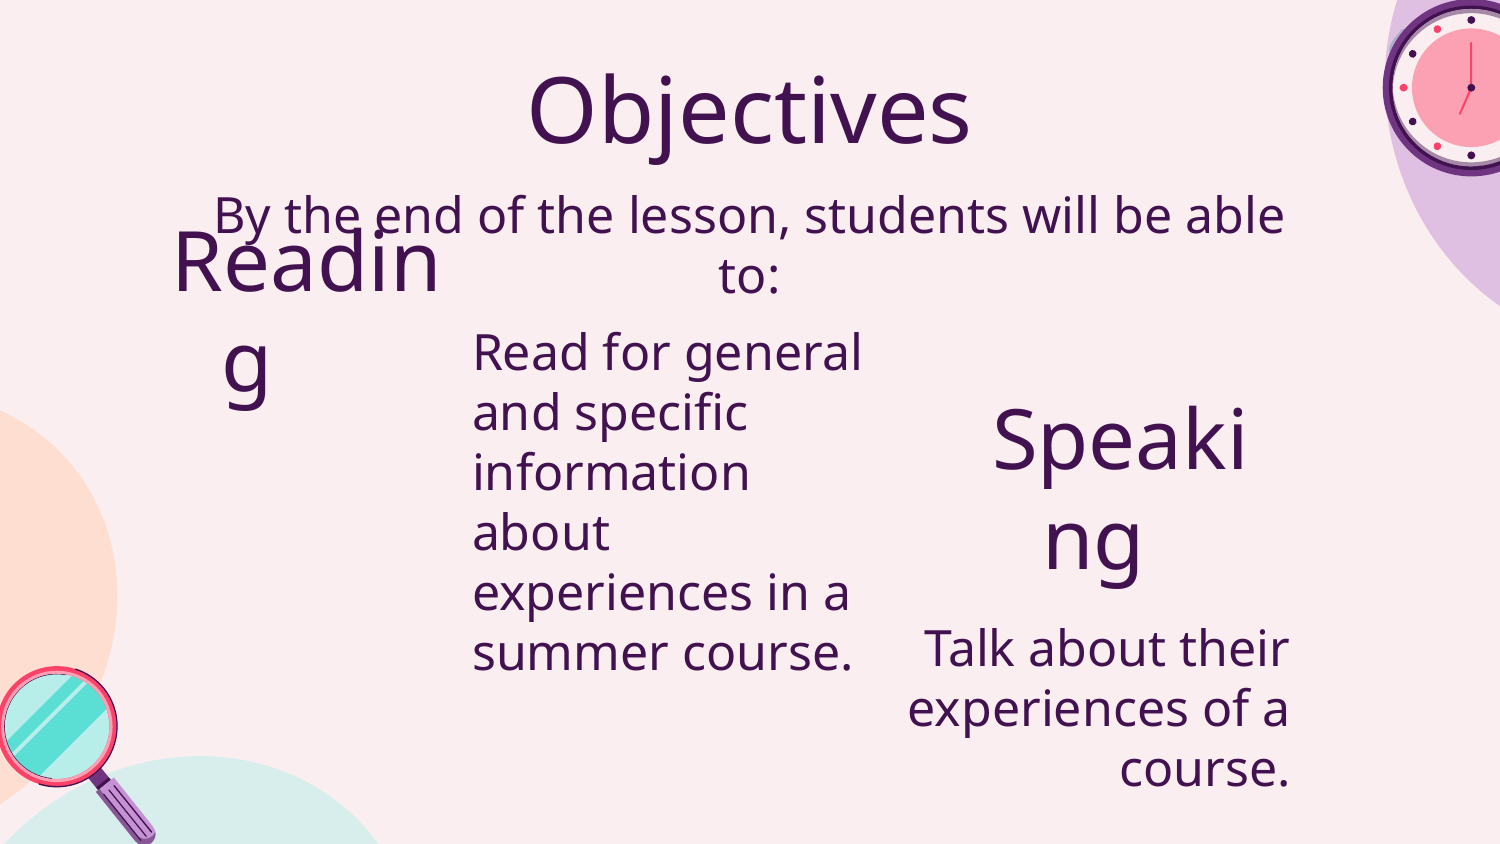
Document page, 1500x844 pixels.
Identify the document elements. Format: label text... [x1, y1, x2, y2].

subtitle Reading [131, 305, 458, 423]
text_box By the end of the lesson, students will be able to: [193, 168, 1306, 261]
text_box Talk about their experiences of a course. [827, 600, 1306, 749]
subtitle Read for general and specific information about experiences in a summer course. [457, 305, 882, 574]
title Objectives [118, 36, 1382, 167]
subtitle Speaking [952, 481, 1306, 600]
